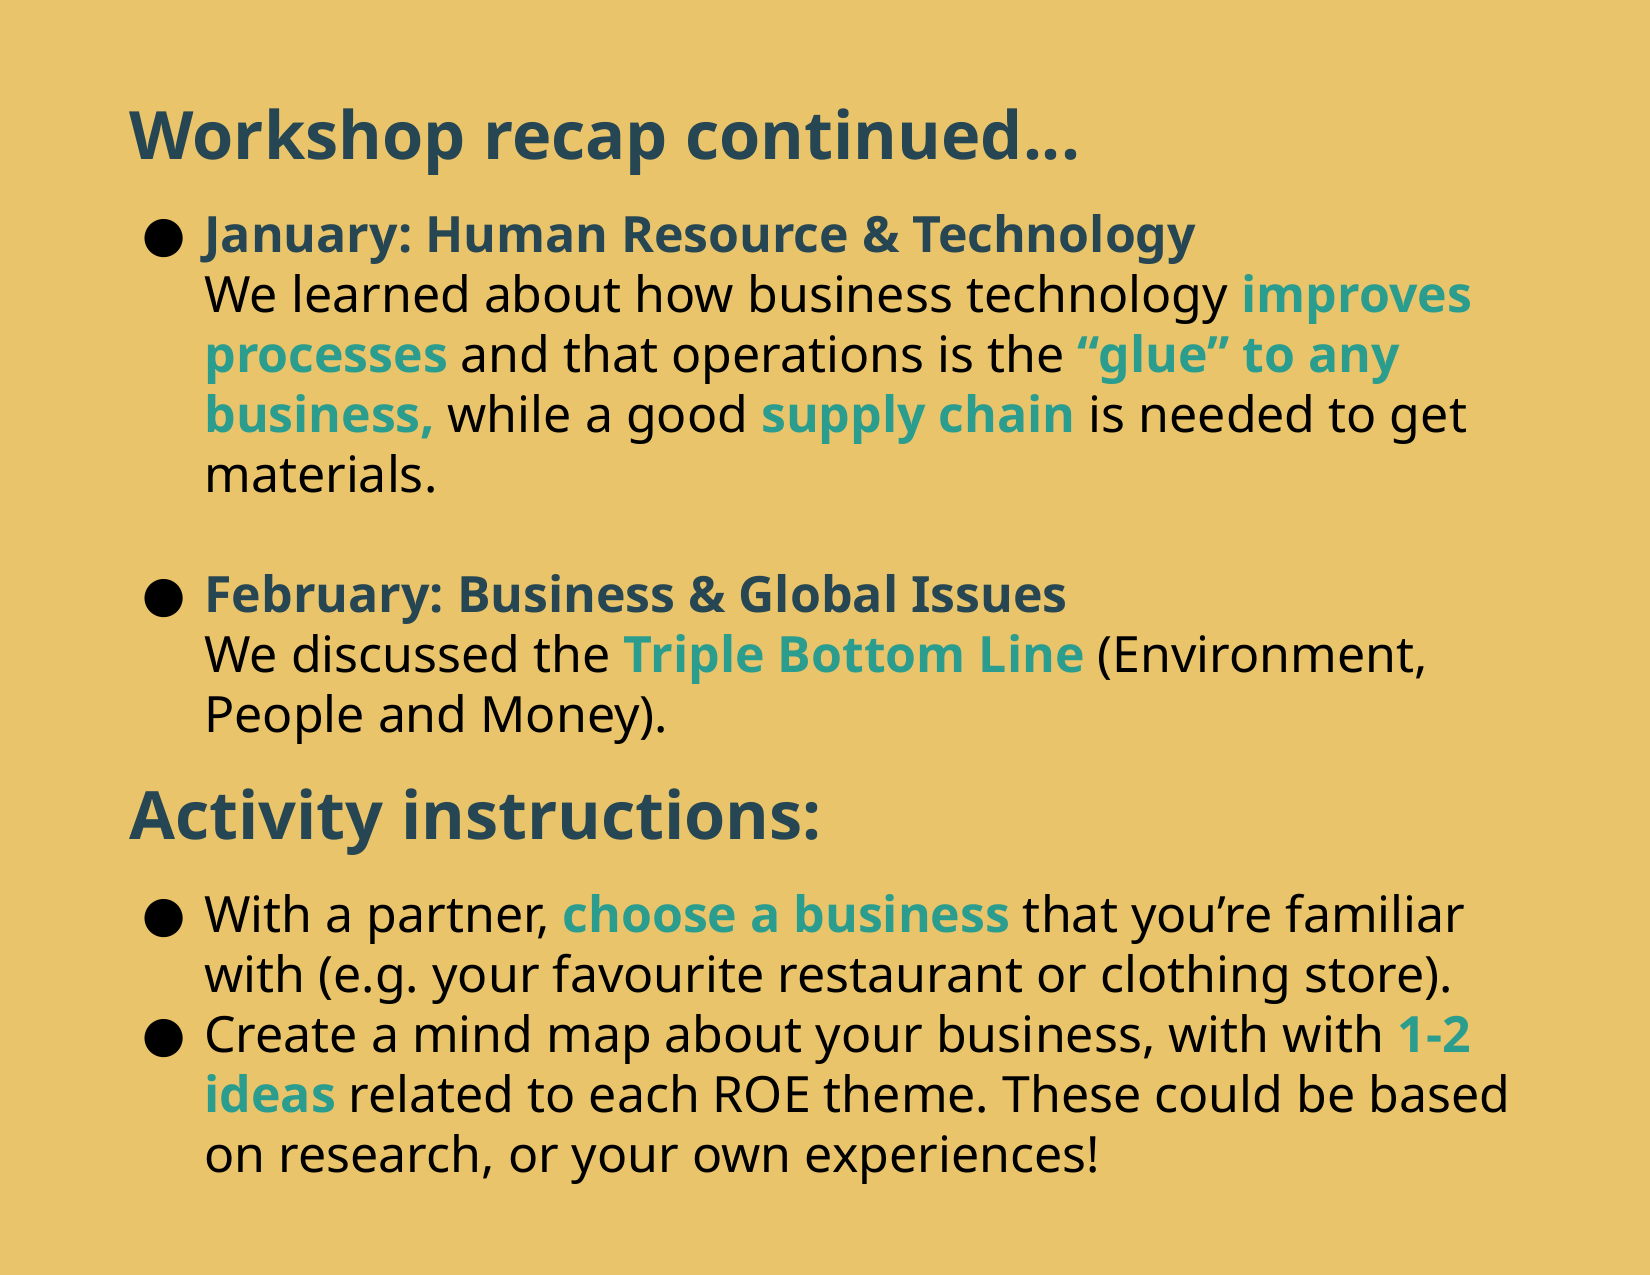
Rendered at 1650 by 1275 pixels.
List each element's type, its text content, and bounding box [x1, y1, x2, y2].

text_box Workshop recap continued... January: Human Resource & Technology We learned about how business technology improves processes and that operations is the “glue” to any business, while a good supply chain is needed to get materials. February: Business & Global Issues We discussed the Triple Bottom Line (Environment, People and Money). Activity instructions: With a partner, choose a business that you’re familiar with (e.g. your favourite restaurant or clothing store). Create a mind map about your business, with with 1-2 ideas related to each ROE theme. These could be based on research, or your own experiences! [110, 77, 1540, 1198]
